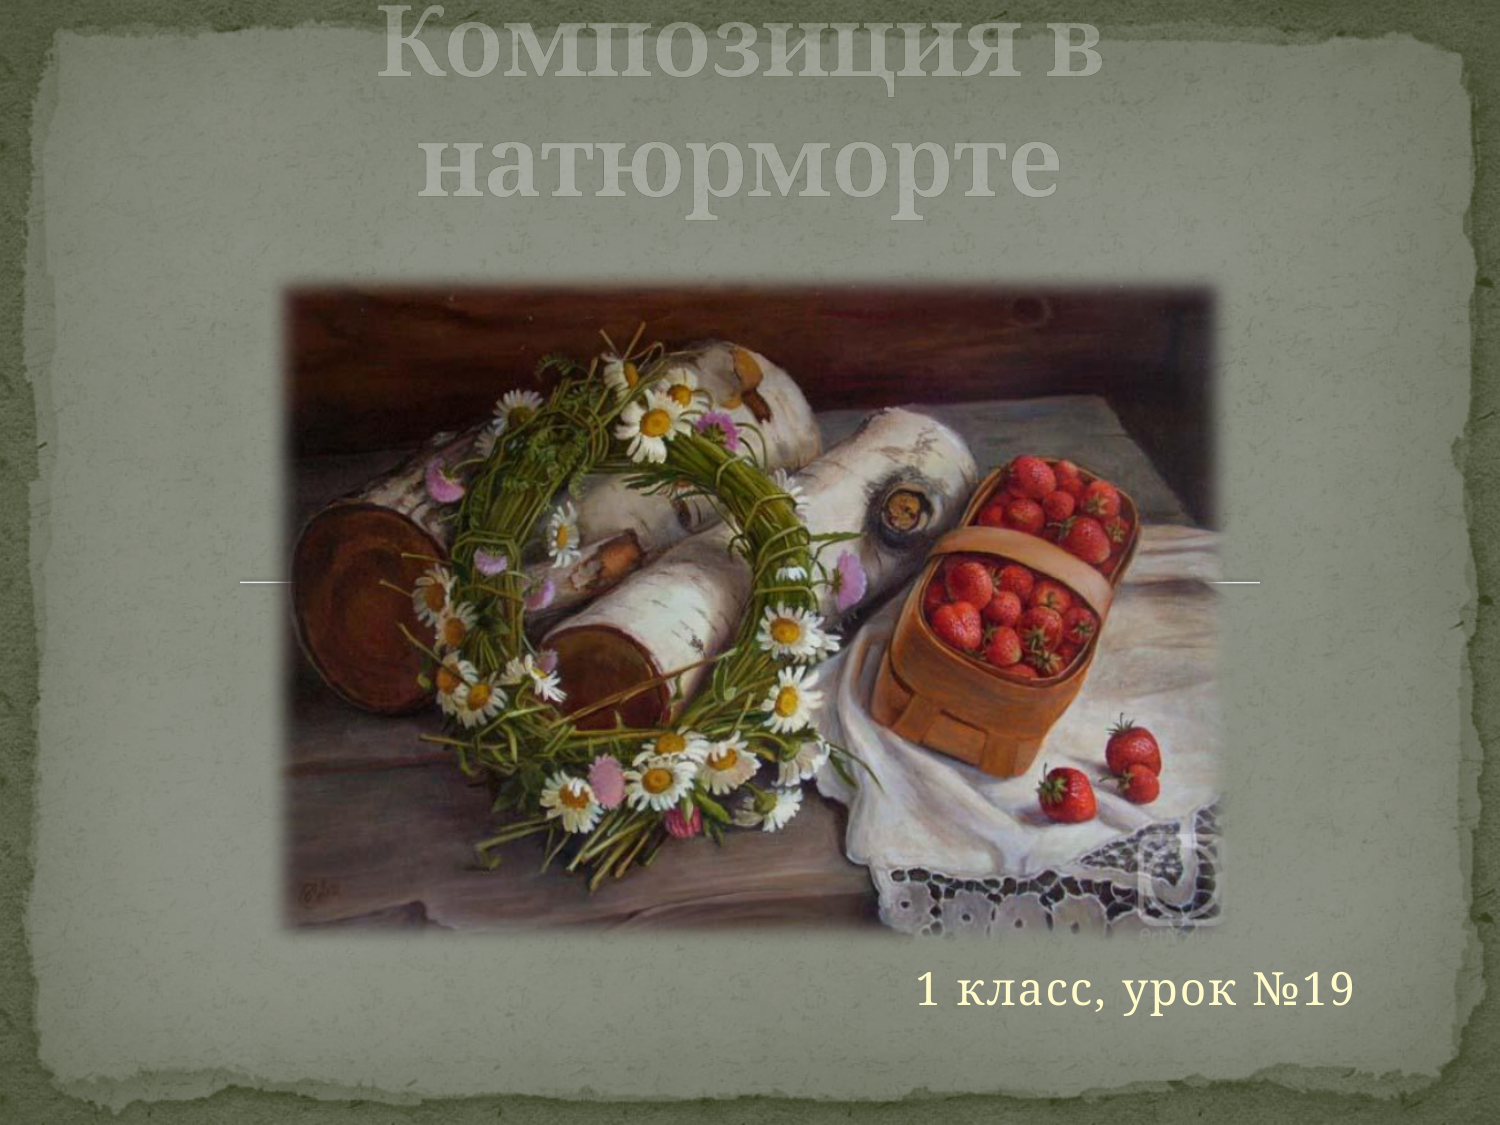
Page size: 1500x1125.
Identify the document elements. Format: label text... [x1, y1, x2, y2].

subtitle 1 класс, урок №19 [832, 952, 1438, 1076]
picture [266, 268, 1235, 947]
title Композиция в натюрморте [64, 30, 1415, 224]
